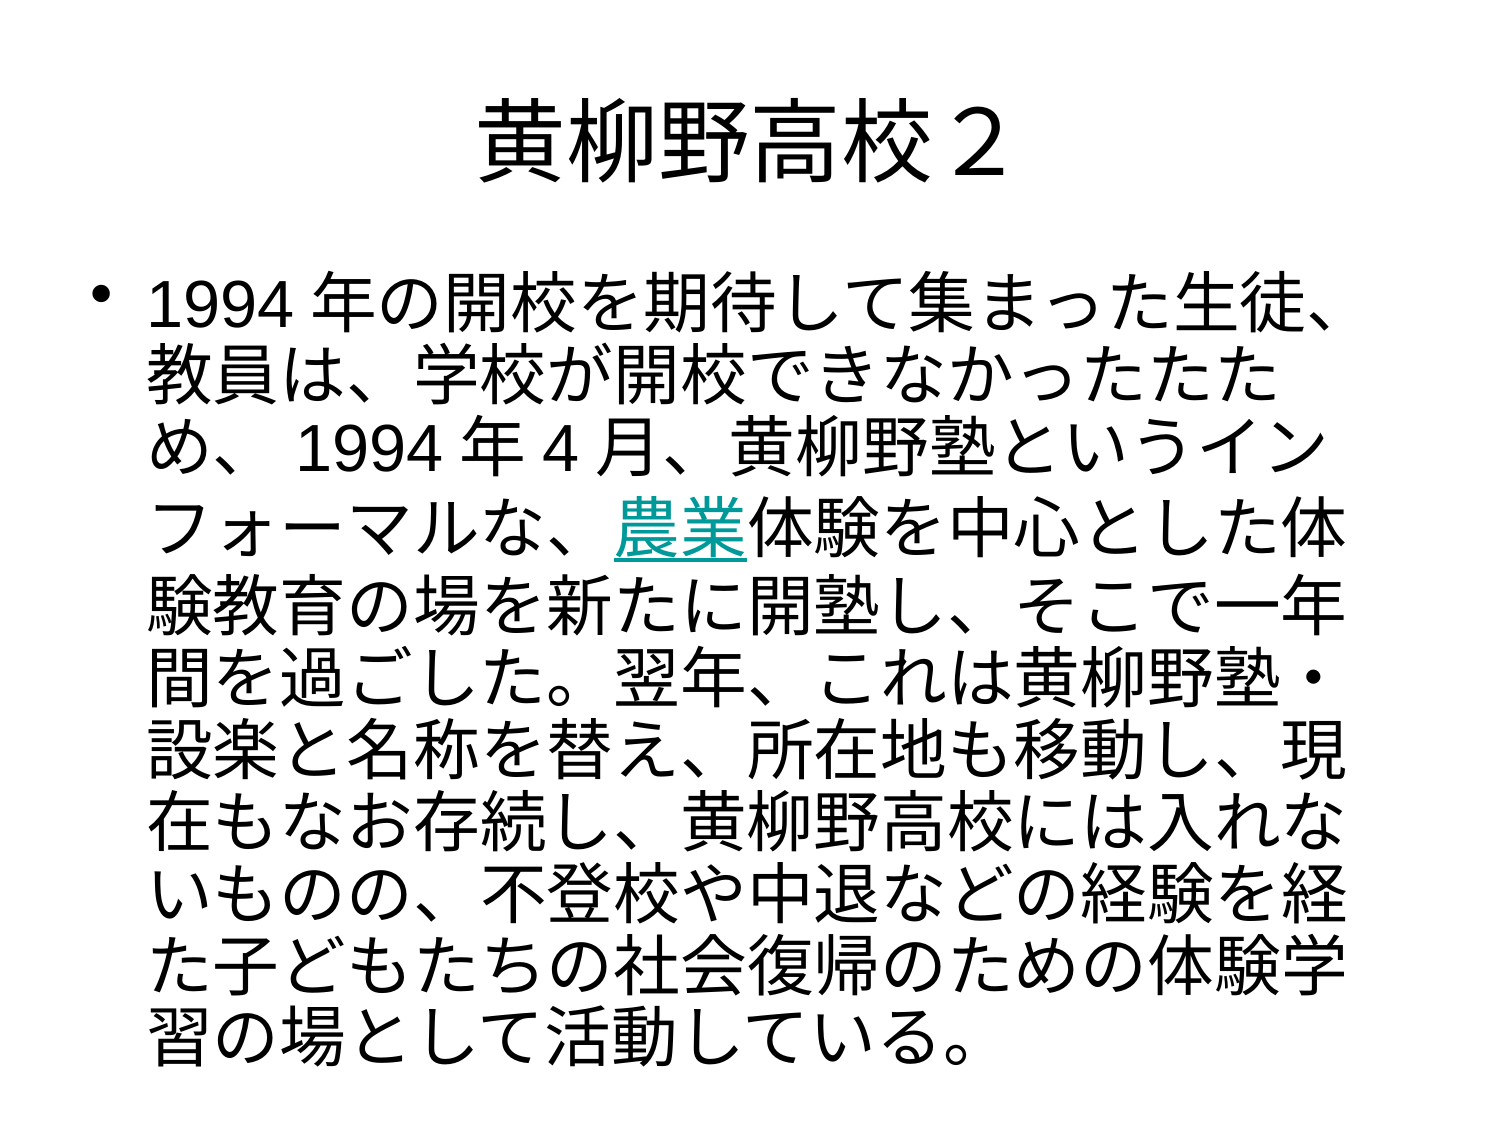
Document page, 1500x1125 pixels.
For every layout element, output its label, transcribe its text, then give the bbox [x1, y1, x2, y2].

list 1994年の開校を期待して集まった生徒、教員は、学校が開校できなかったたため、1994年4月、黄柳野塾というインフォーマルな、農業体験を中心とした体験教育の場を新たに開塾し、そこで一年間を過ごした。翌年、これは黄柳野塾・設楽と名称を替え、所在地も移動し、現在もなお存続し、黄柳野高校には入れないものの、不登校や中退などの経験を経た子どもたちの社会復帰のための体験学習の場として活動している。 [74, 262, 1426, 1006]
title 黄柳野高校２ [74, 44, 1426, 233]
